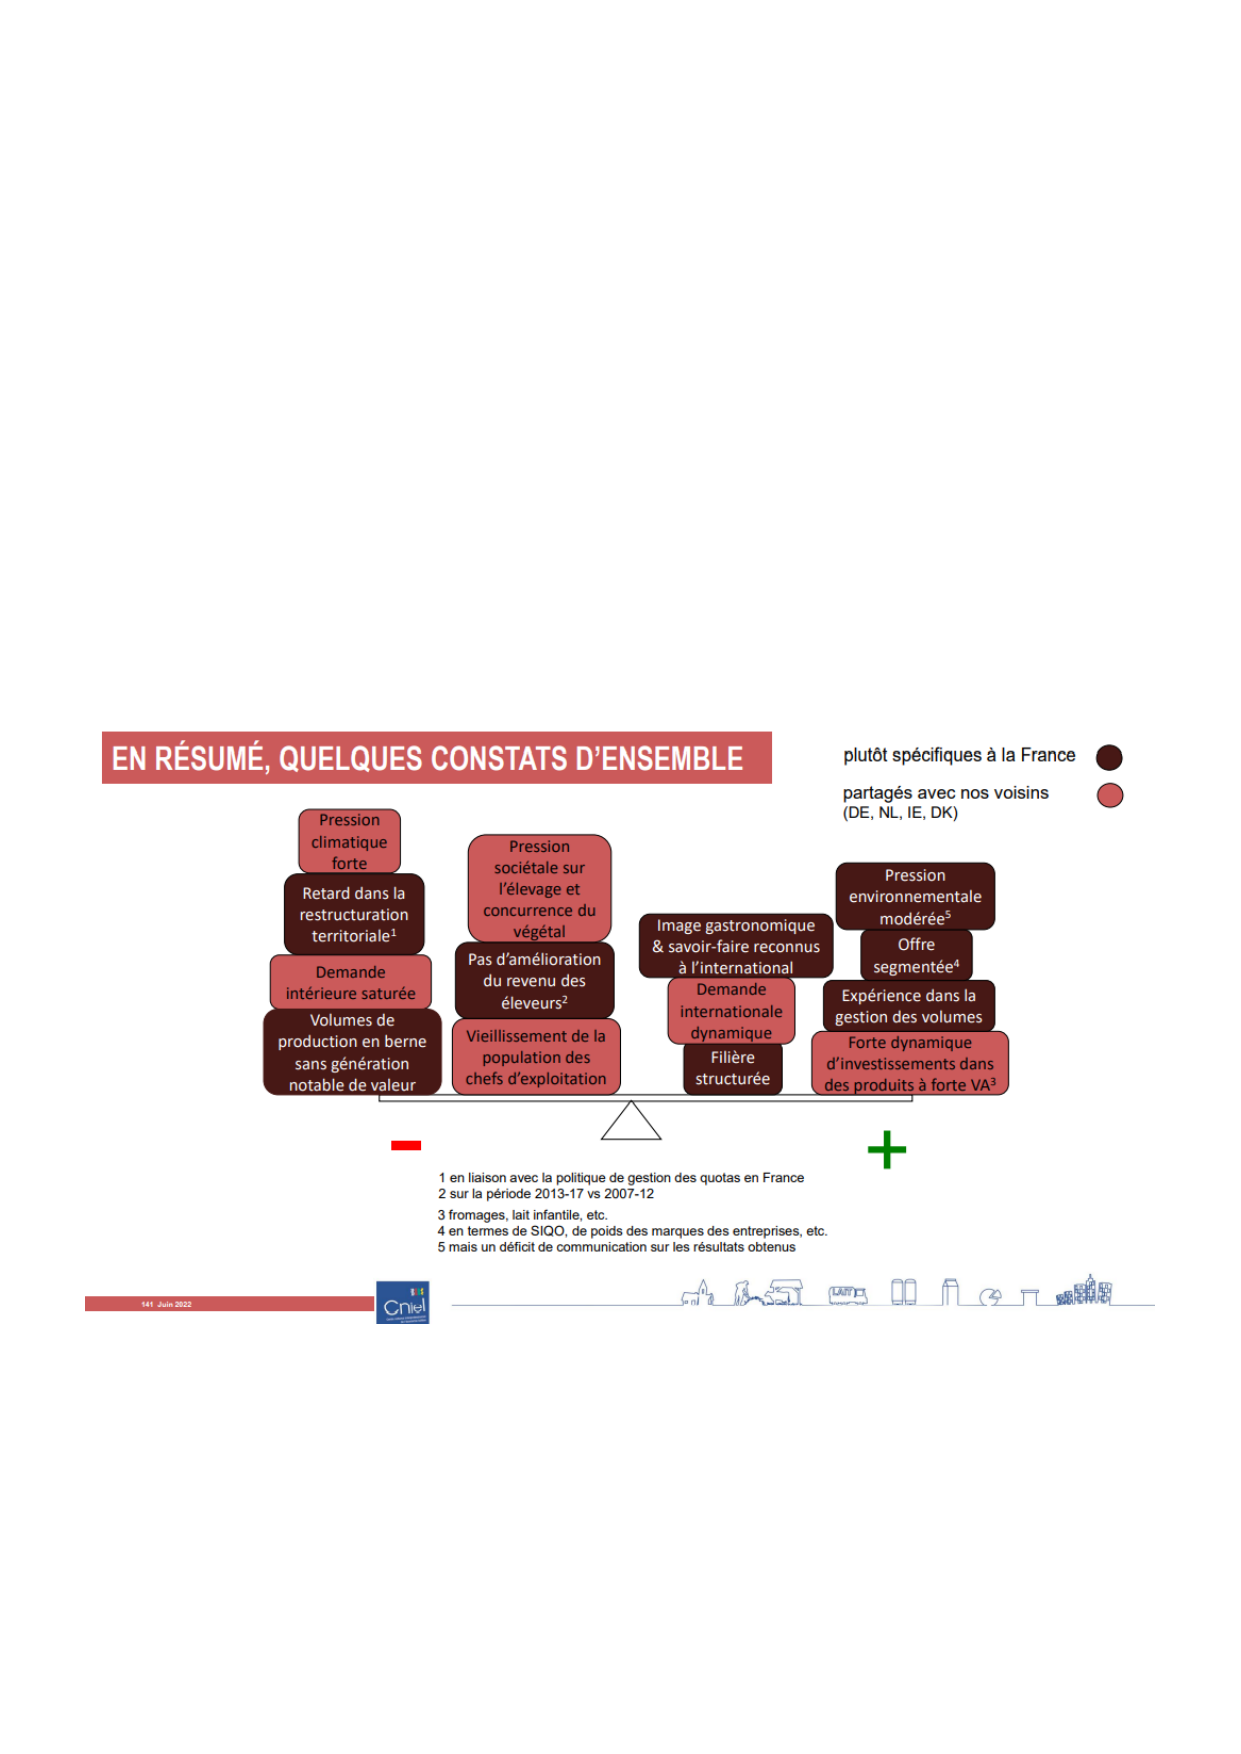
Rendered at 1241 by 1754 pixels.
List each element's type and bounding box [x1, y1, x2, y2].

picture [84, 722, 1155, 1324]
